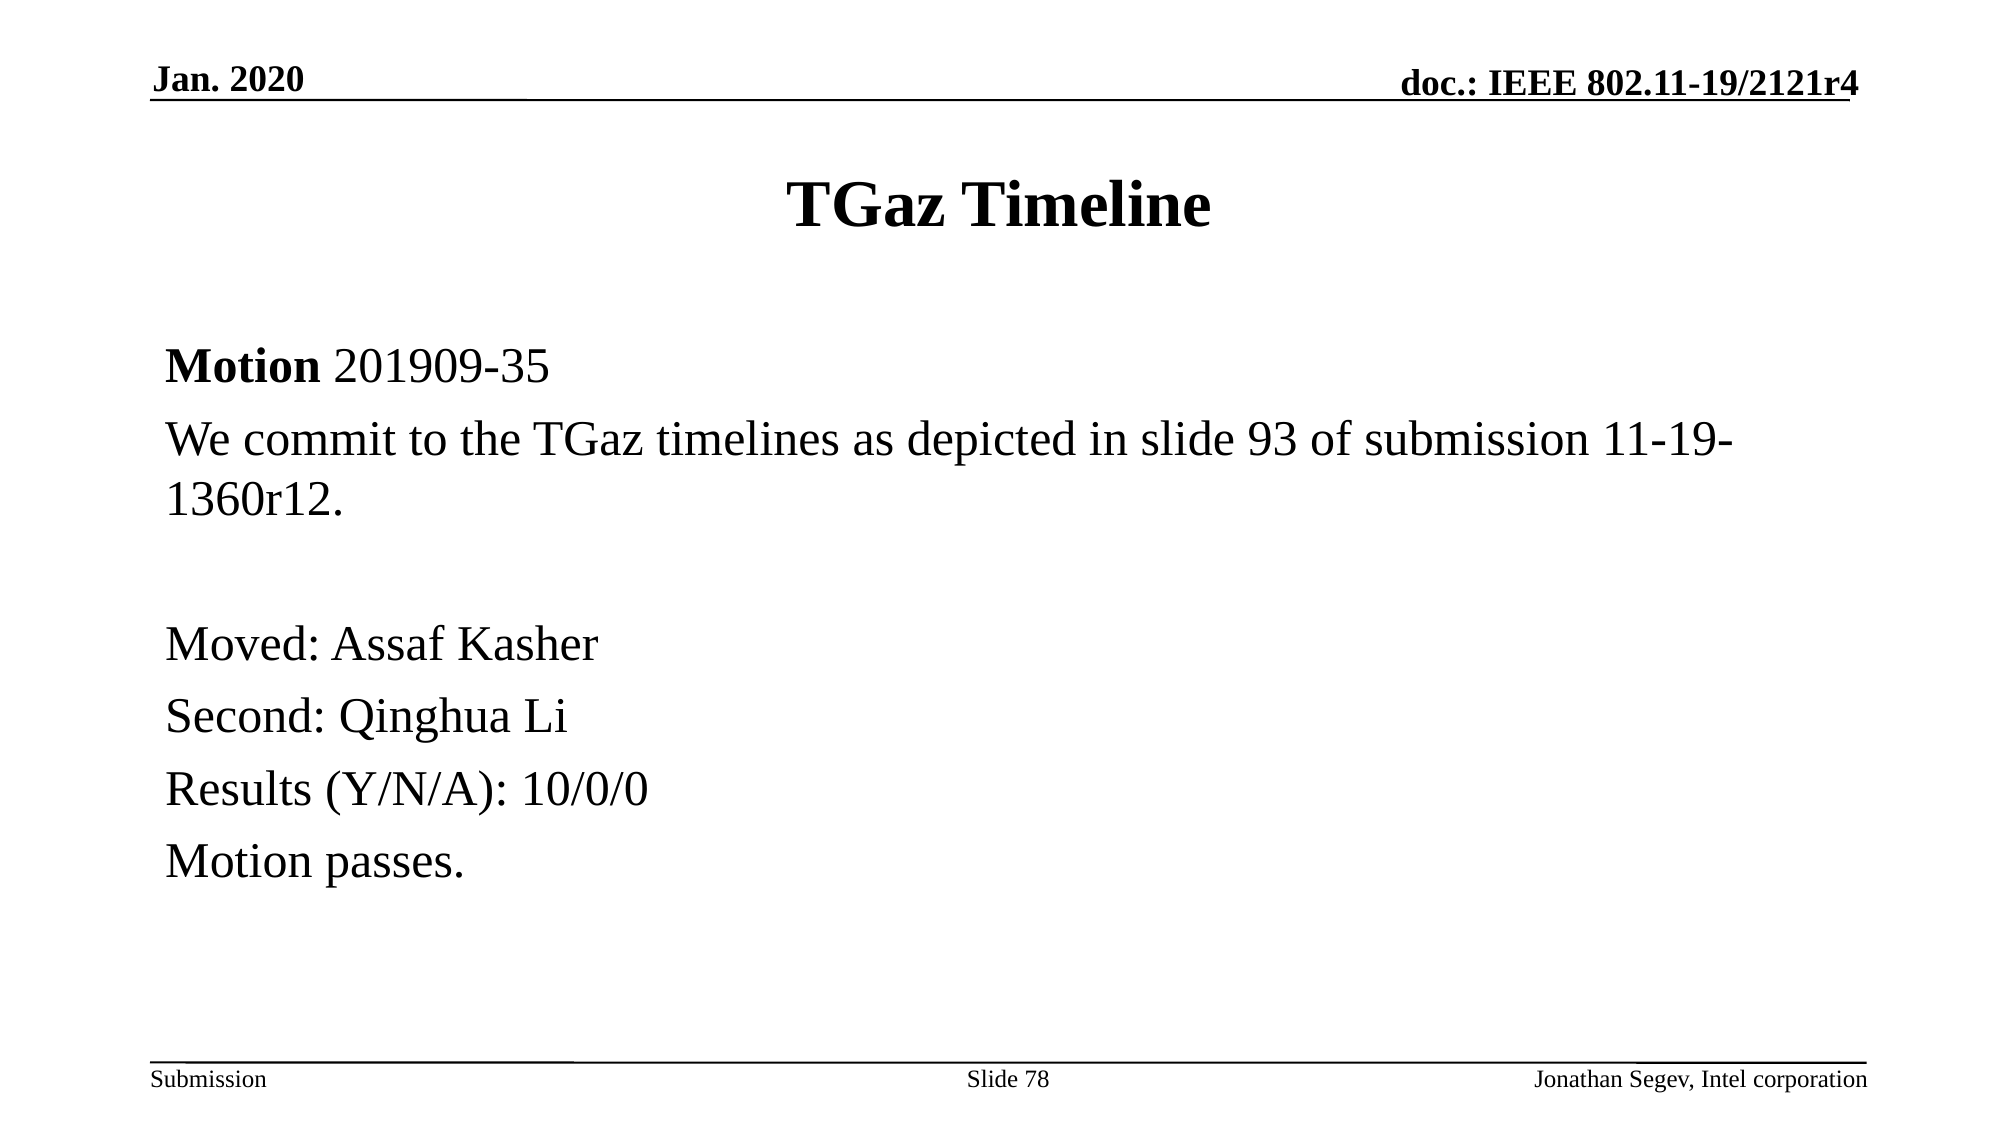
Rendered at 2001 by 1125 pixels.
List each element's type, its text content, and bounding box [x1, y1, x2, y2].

list Motion 201909-35 We commit to the TGaz timelines as depicted in slide 93 of submission 11-19-1360r12. Moved: Assaf Kasher Second: Qinghua Li Results (Y/N/A): 10/0/0 Motion passes. [149, 324, 1850, 1000]
slide_number Slide 78 [950, 1061, 1067, 1123]
title TGaz Timeline [149, 112, 1850, 288]
footer Jonathan Segev, Intel corporation [1171, 1061, 1869, 1093]
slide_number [152, 54, 563, 100]
